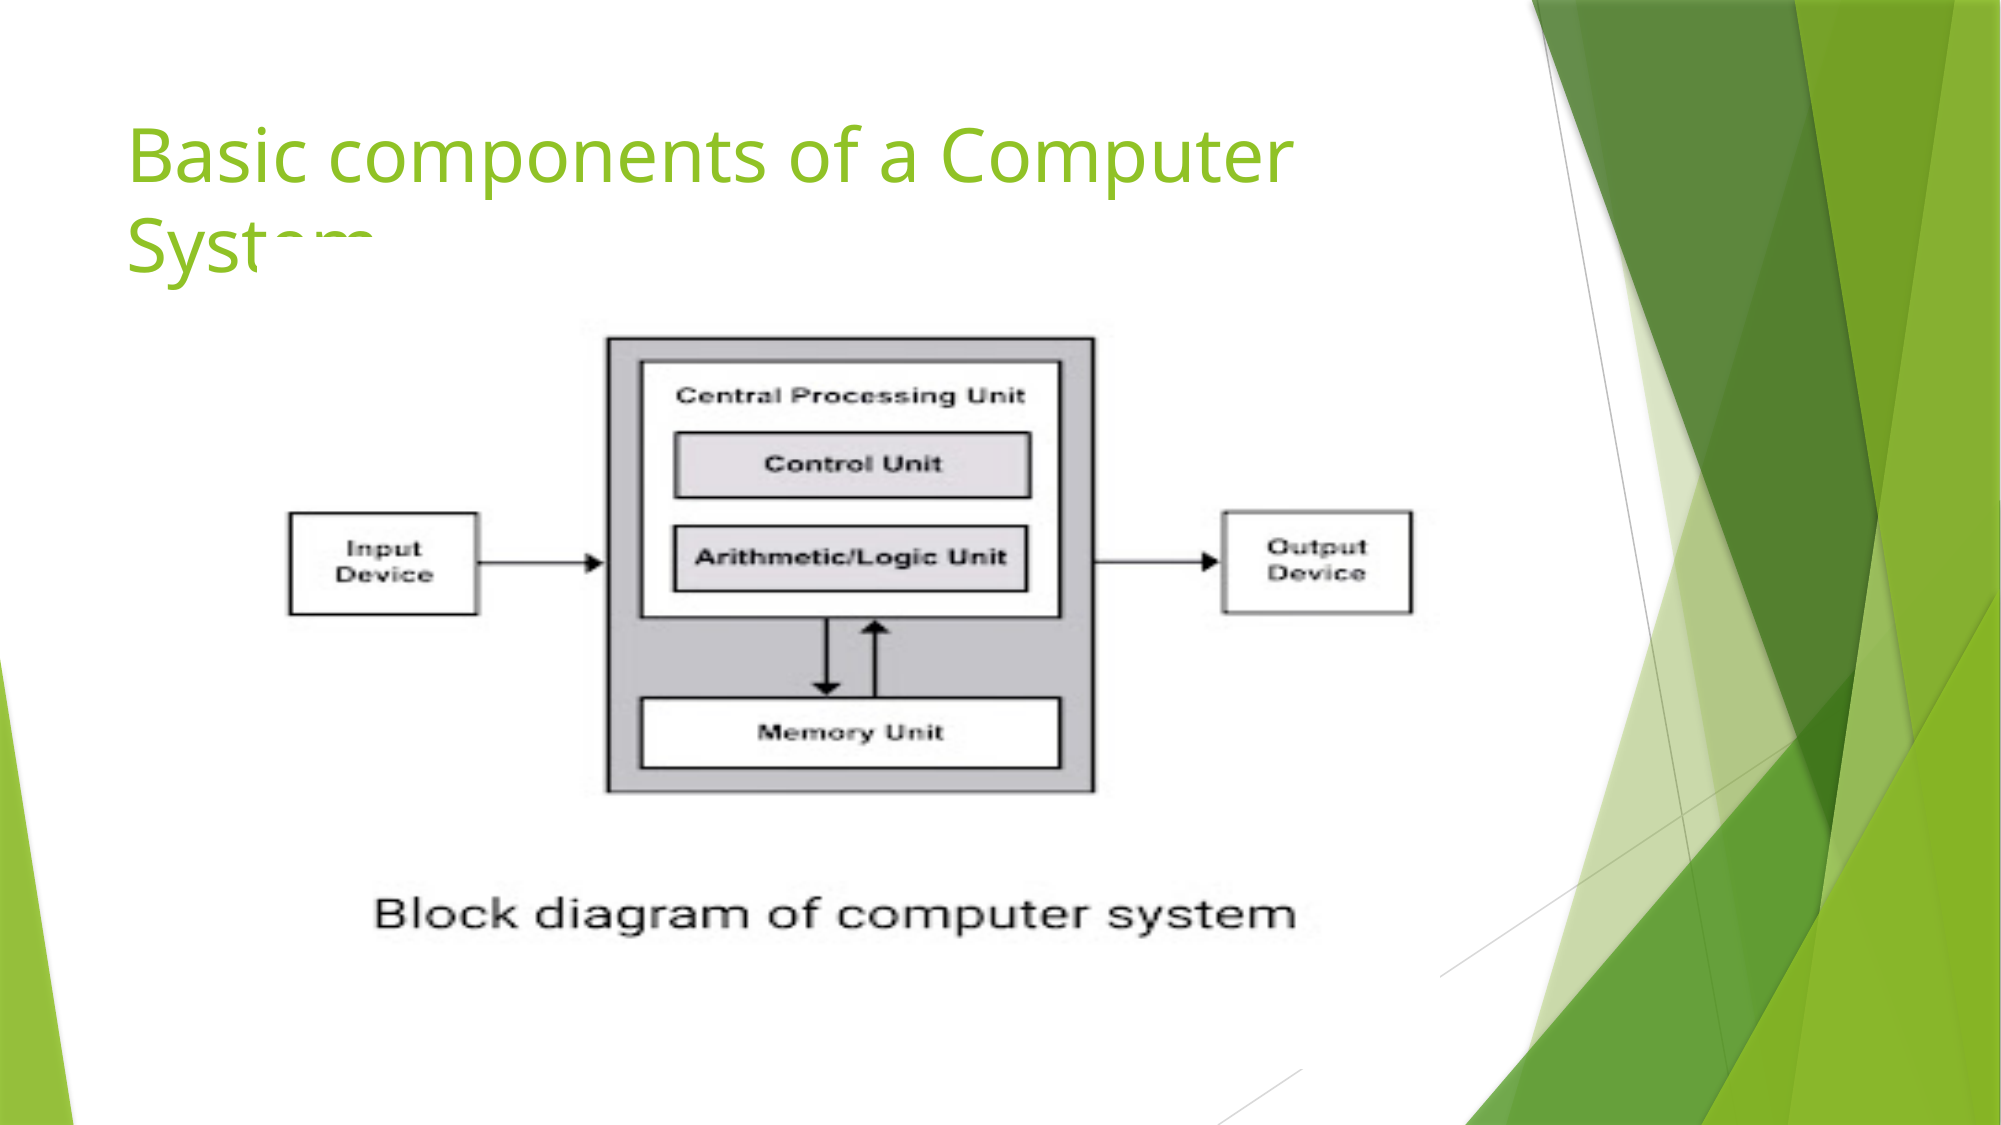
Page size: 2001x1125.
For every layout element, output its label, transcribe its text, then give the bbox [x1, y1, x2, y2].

title Basic components of a Computer System [111, 99, 1522, 317]
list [256, 236, 1441, 1070]
